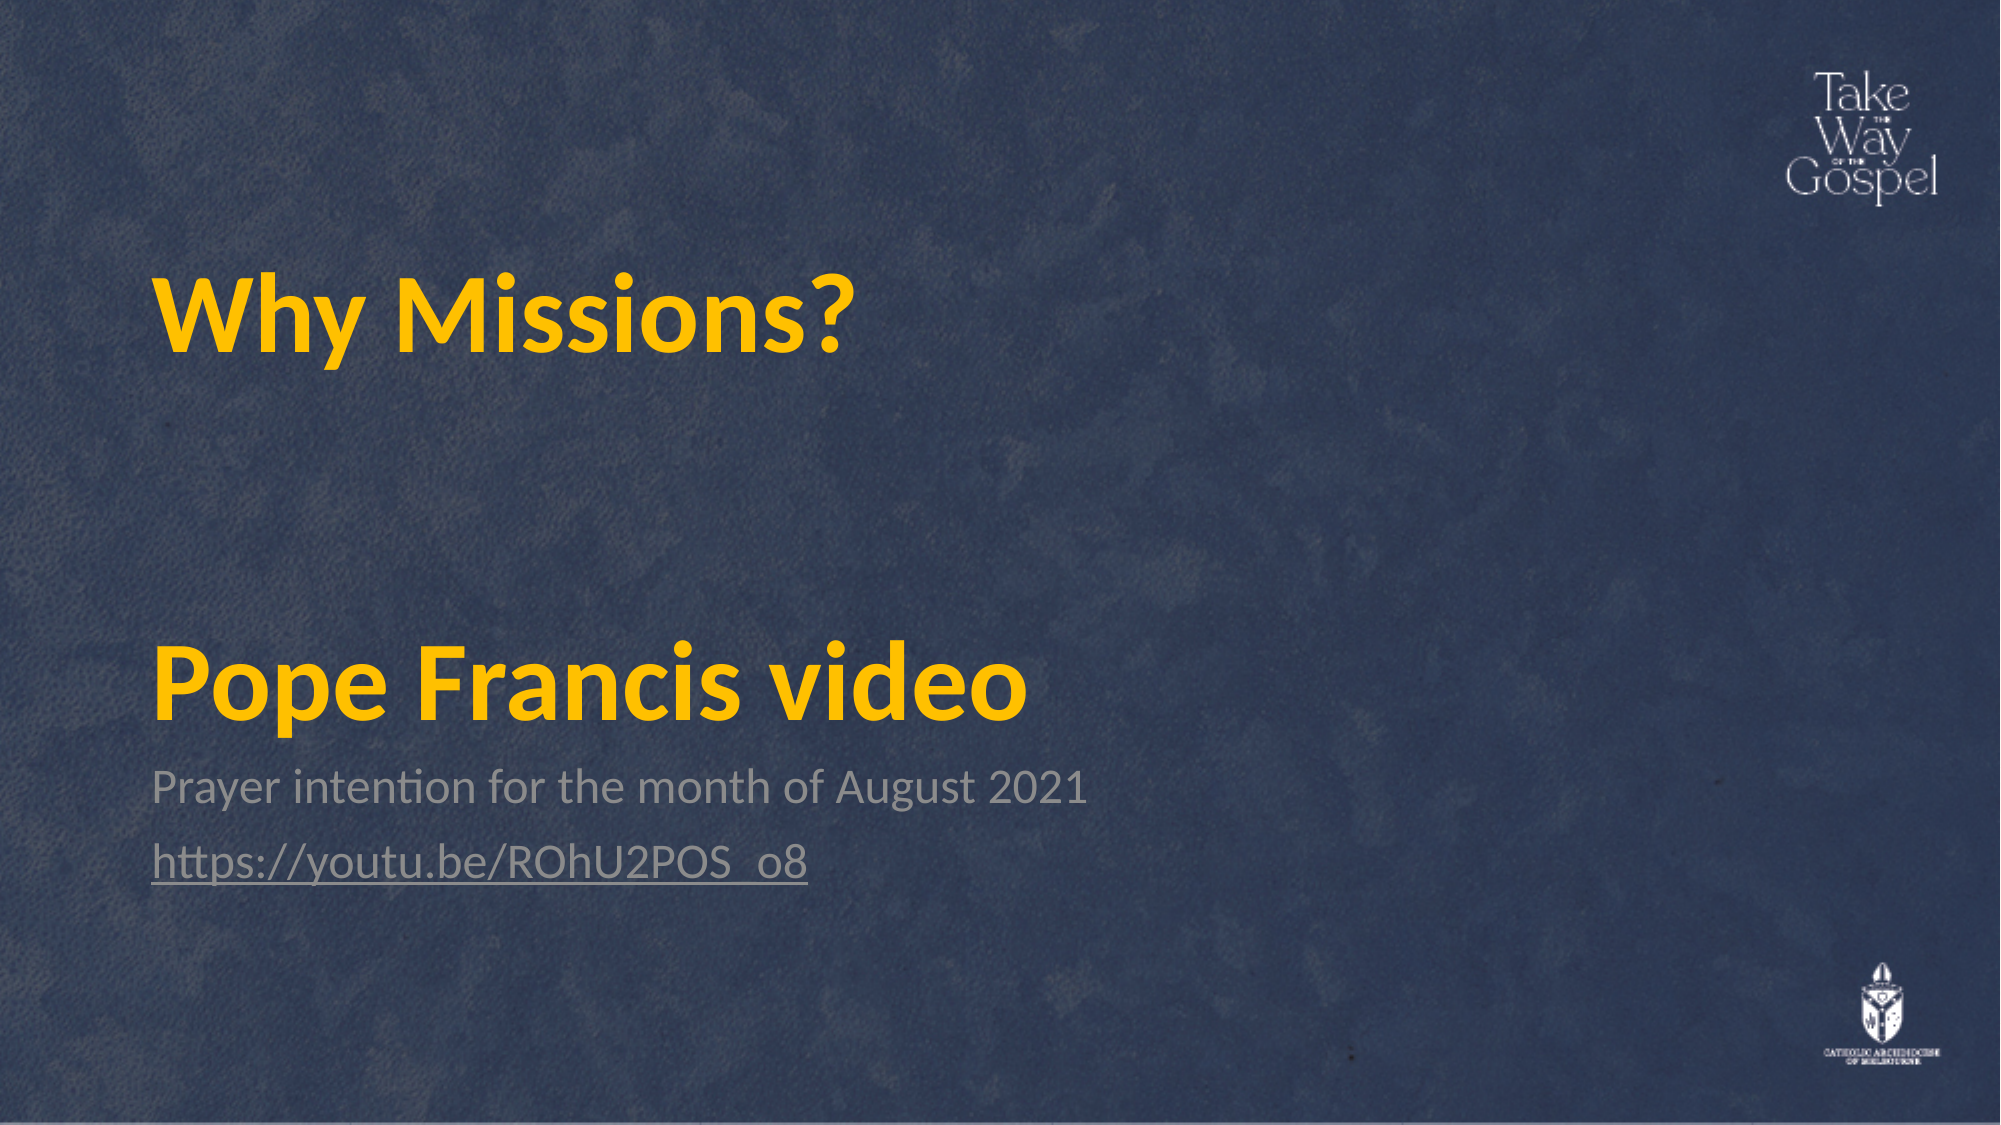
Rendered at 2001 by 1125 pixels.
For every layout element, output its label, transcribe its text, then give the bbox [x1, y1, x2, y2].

picture [0, 0, 2001, 1125]
list Prayer intention for the month of August 2021 https://youtu.be/ROhU2POS_o8 [136, 752, 1862, 999]
title Why Missions? Pope Francis video [136, 244, 1862, 752]
